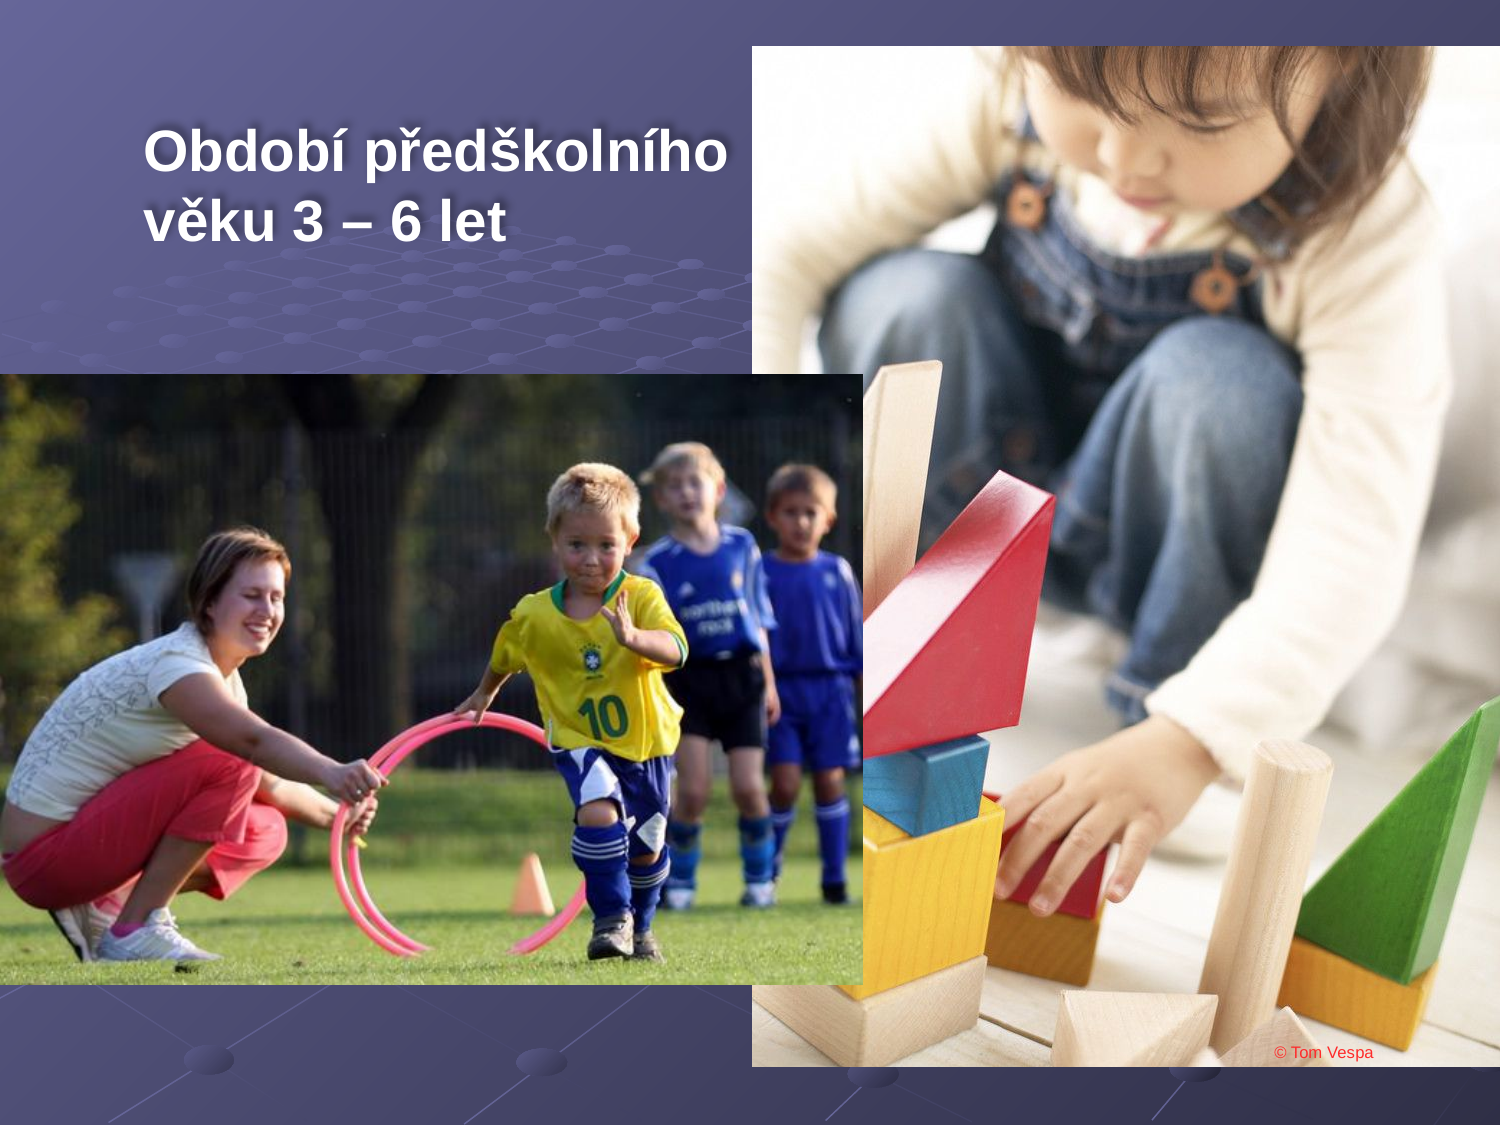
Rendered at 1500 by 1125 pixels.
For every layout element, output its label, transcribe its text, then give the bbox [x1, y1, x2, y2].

picture [0, 46, 1500, 1067]
text_box Období předškolního věku 3 – 6 let [128, 105, 746, 261]
